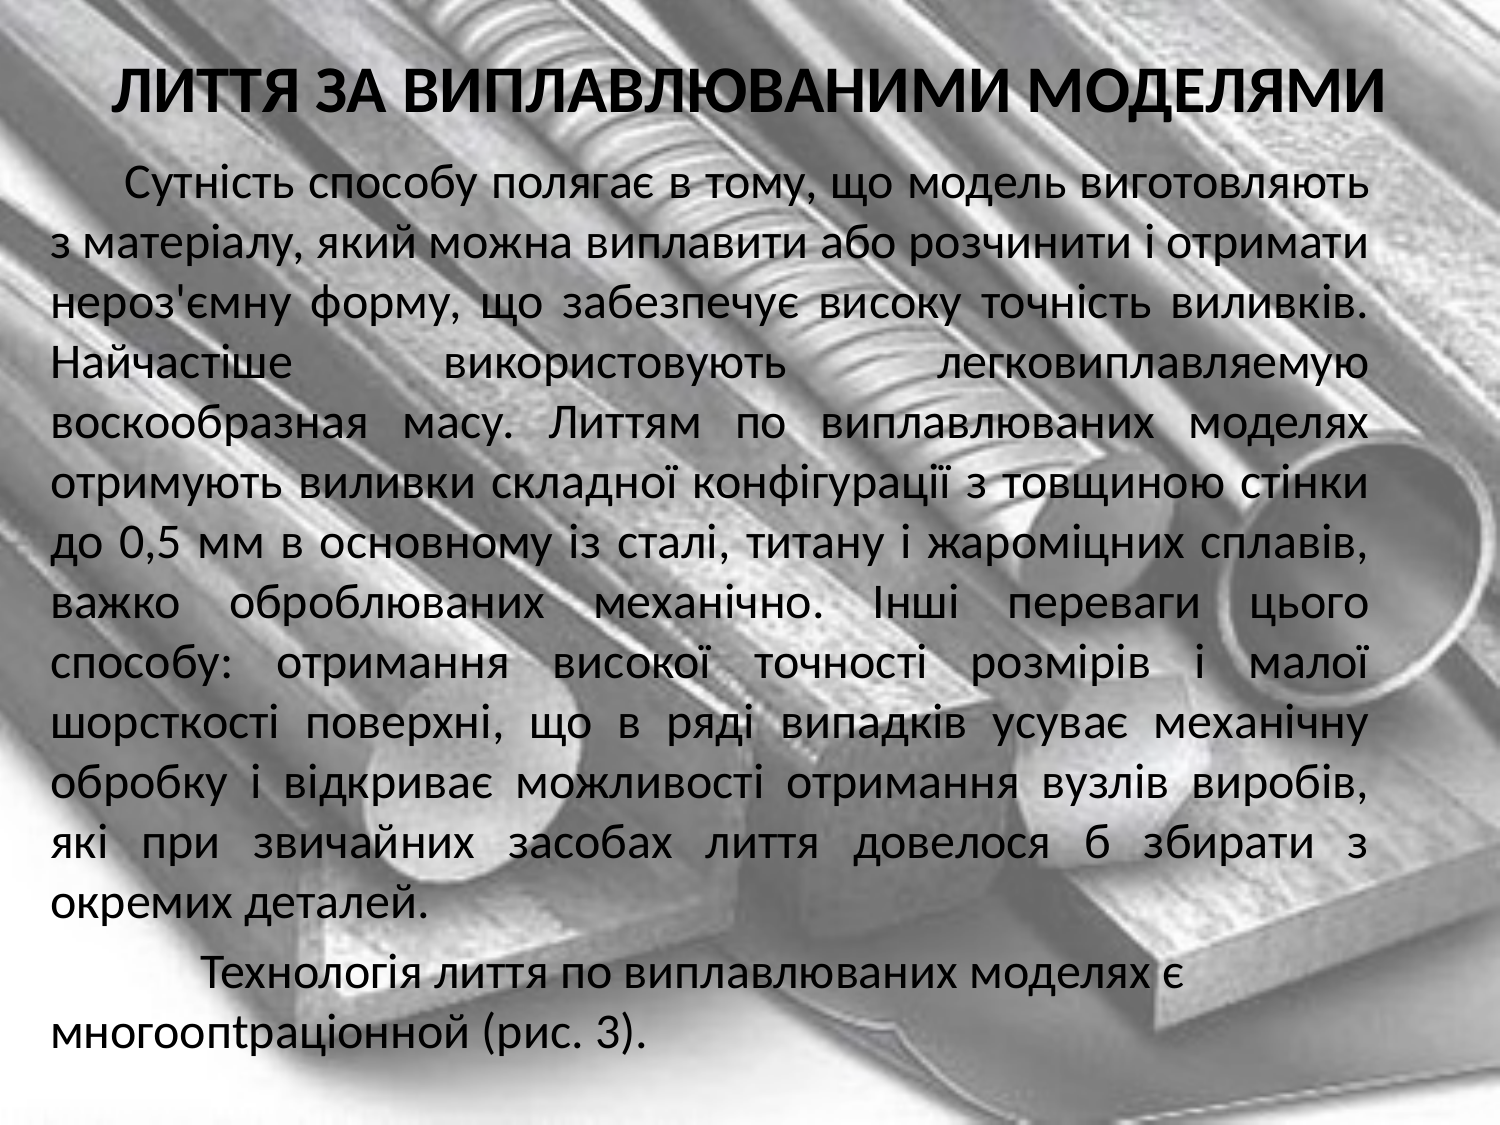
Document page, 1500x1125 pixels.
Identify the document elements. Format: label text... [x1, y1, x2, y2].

list Сутність способу полягає в тому, що модель виготовляють з матеріалу, який можна виплавити або розчинити і отримати нероз'ємну форму, що забезпечує високу точність виливків. Найчастіше використовують легковиплавляемую воскообразная масу. Литтям по виплавлюваних моделях отримують виливки складної конфігурації з товщиною стінки до 0,5 мм в основному із сталі, титану і жароміцних сплавів, важко оброблюваних механічно. Інші переваги цього способу: отримання високої точності розмірів і малої шорсткості поверхні, що в ряді випадків усуває механічну обробку і відкриває можливості отримання вузлів виробів, які при звичайних засобах лиття довелося б збирати з окремих деталей. Технологія лиття по виплавлюваних моделях є многоопtраціонной (рис. 3). [35, 140, 1386, 1125]
title ЛИТТЯ ЗА ВИПЛАВЛЮВАНИМИ МОДЕЛЯМИ [0, 46, 1500, 235]
